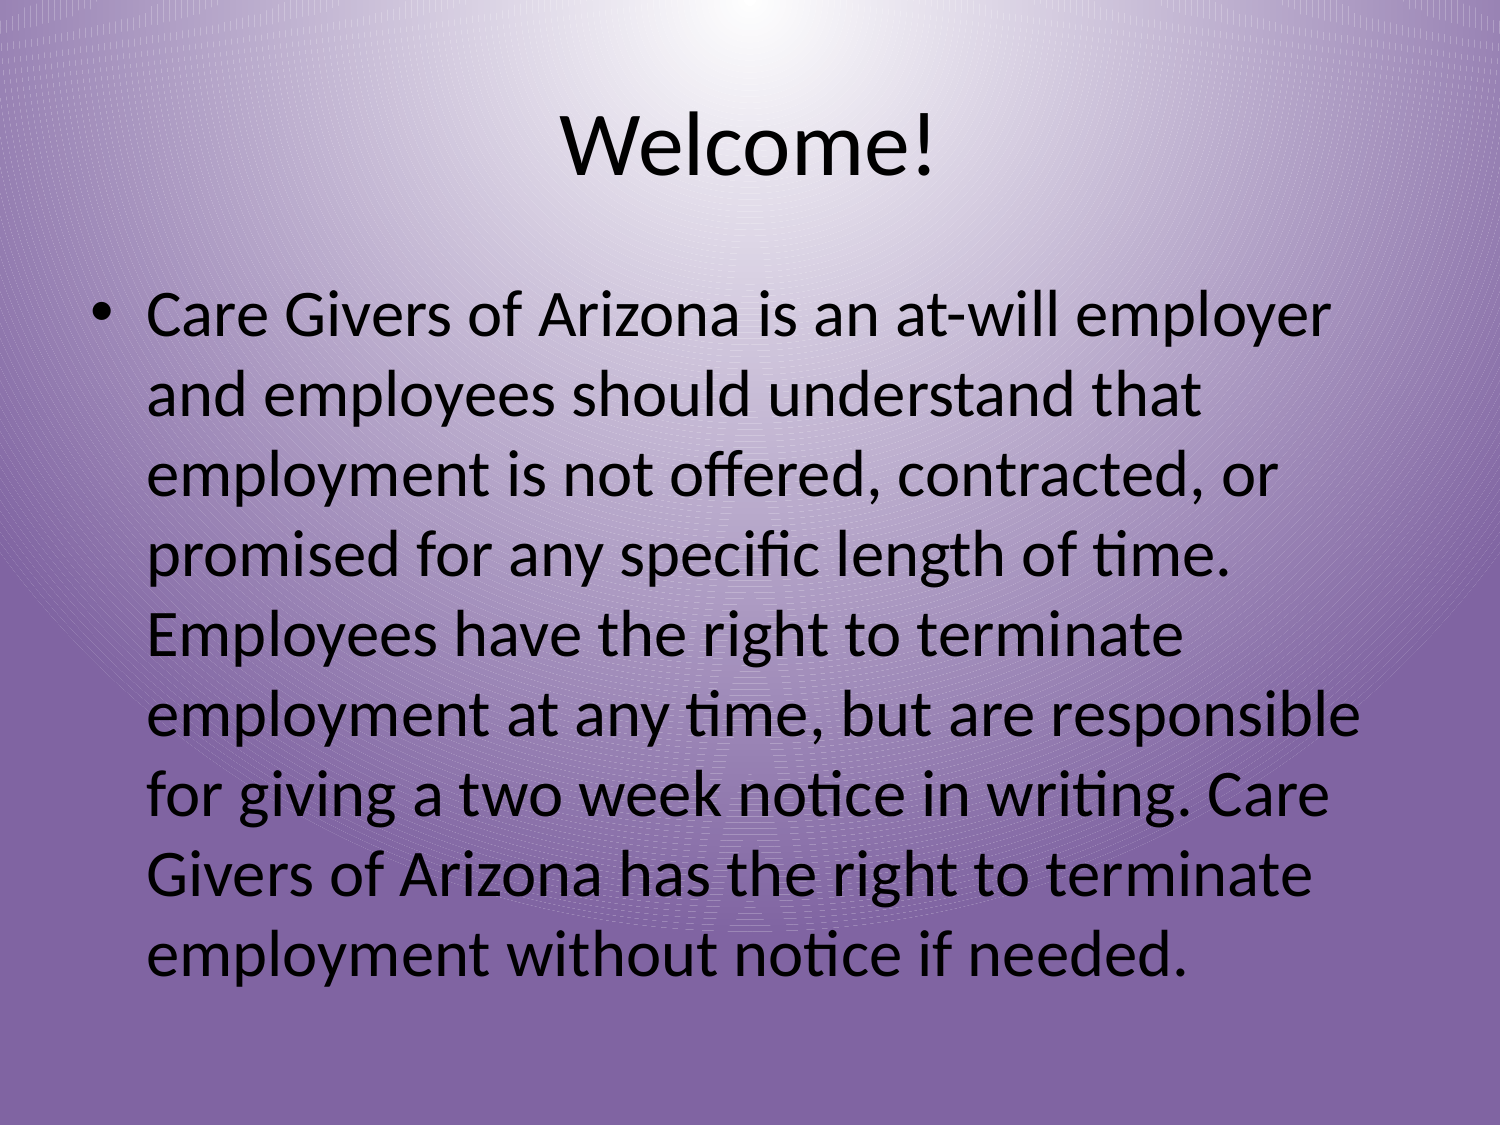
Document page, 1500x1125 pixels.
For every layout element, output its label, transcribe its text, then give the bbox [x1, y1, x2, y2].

title Welcome! [75, 45, 1425, 233]
list Care Givers of Arizona is an at-will employer and employees should understand that employment is not offered, contracted, or promised for any specific length of time. Employees have the right to terminate employment at any time, but are responsible for giving a two week notice in writing. Care Givers of Arizona has the right to terminate employment without notice if needed. [75, 262, 1425, 1005]
